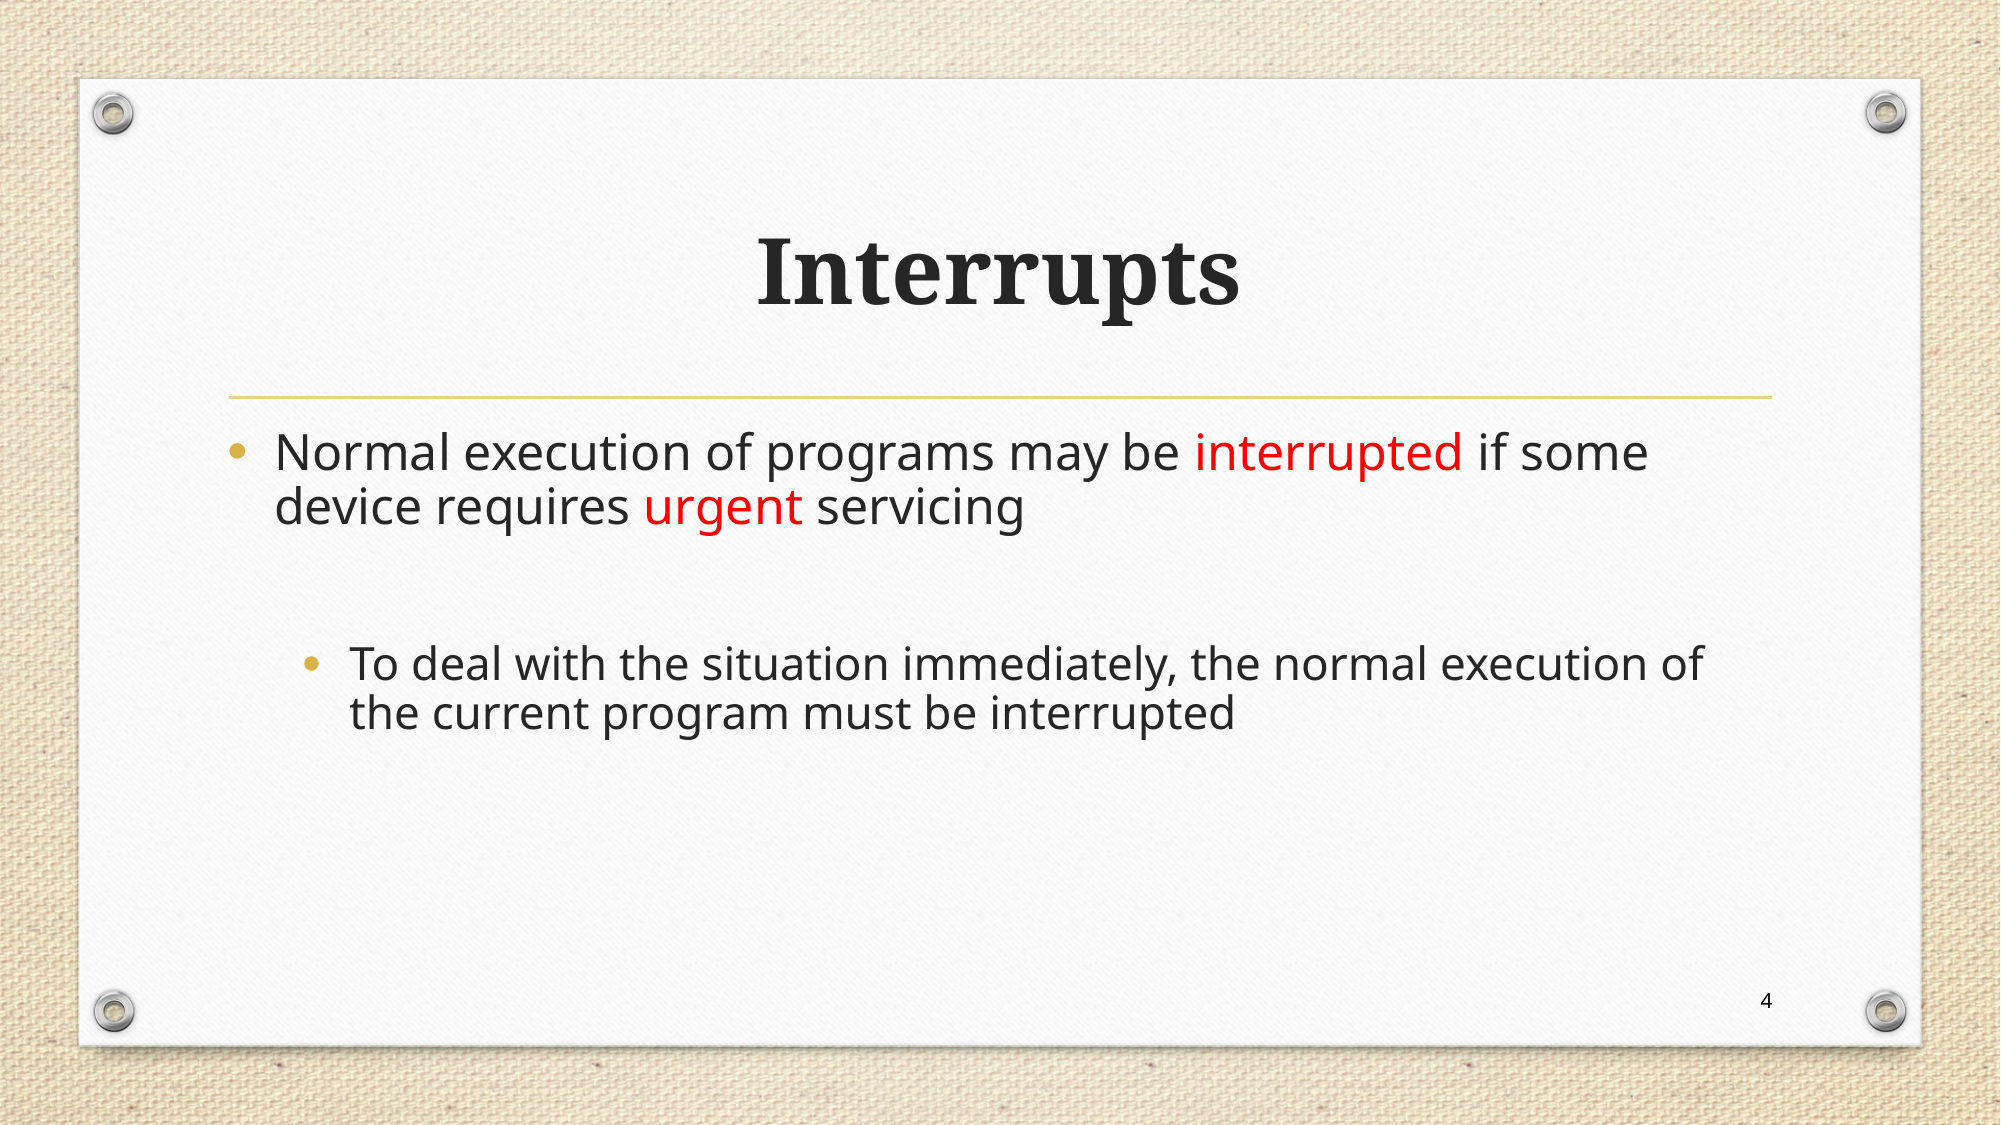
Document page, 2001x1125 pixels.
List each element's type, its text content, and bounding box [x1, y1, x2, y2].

picture [0, 0, 2001, 1125]
slide_number 4 [1698, 979, 1788, 1025]
title Interrupts [212, 161, 1788, 375]
list Normal execution of programs may be interrupted if some device requires urgent servicing To deal with the situation immediately, the normal execution of the current program must be interrupted [212, 419, 1788, 964]
